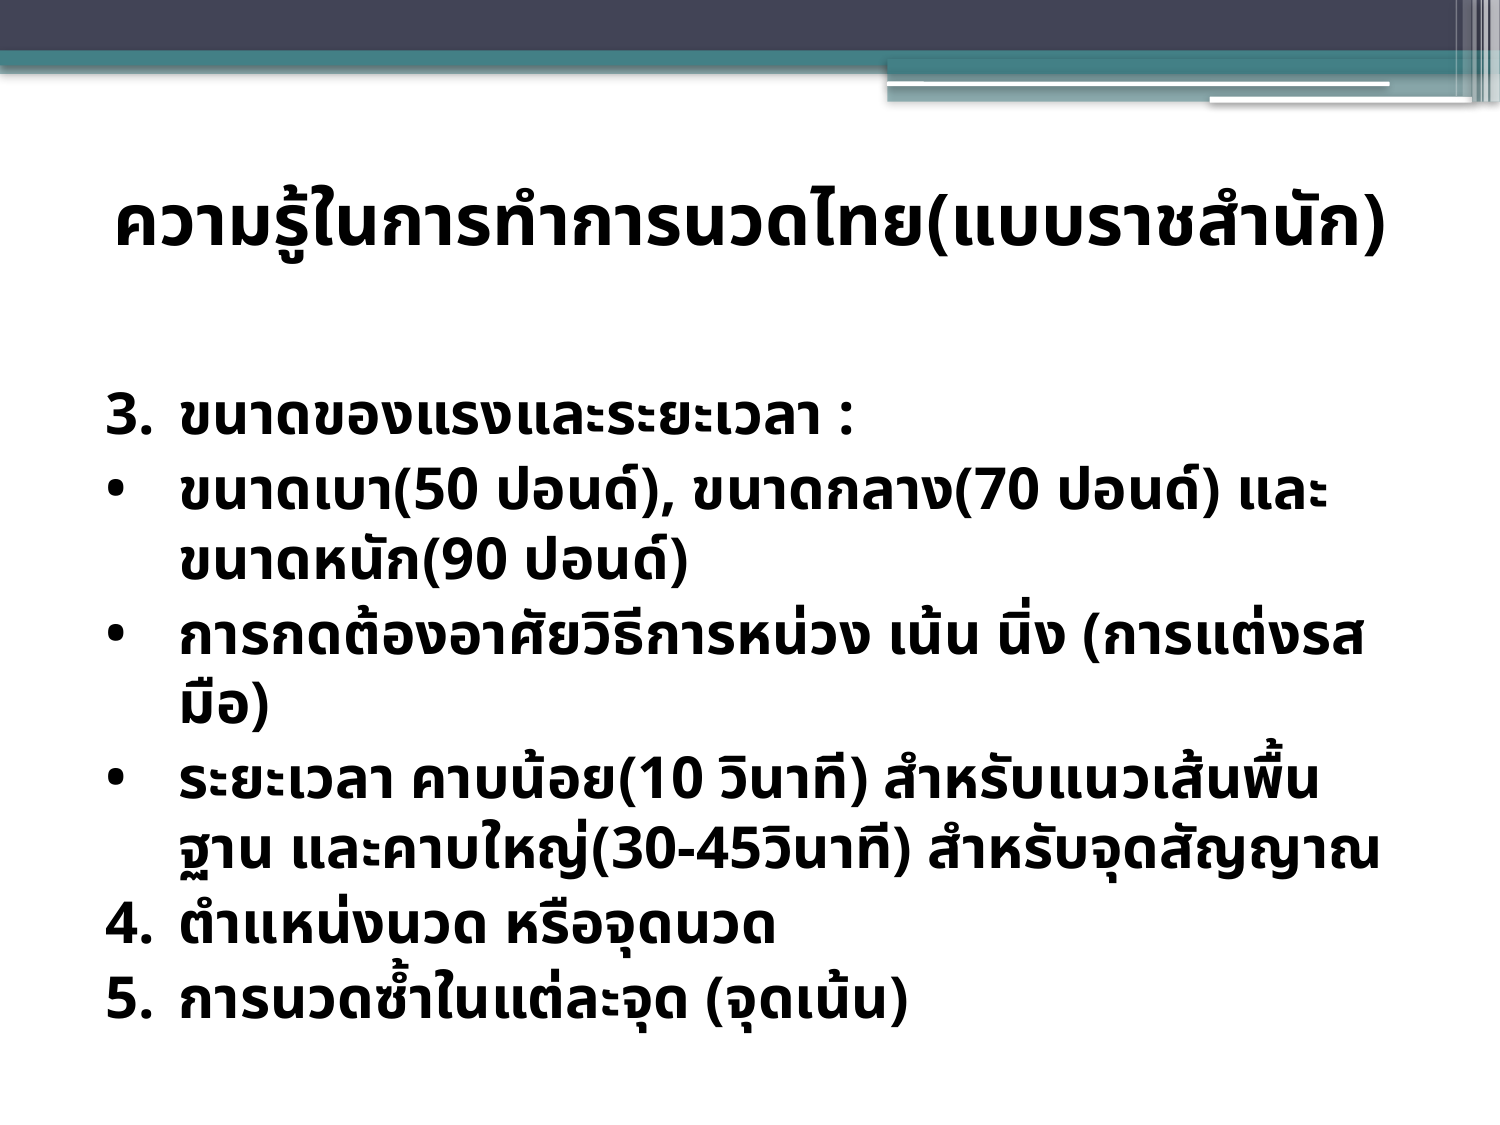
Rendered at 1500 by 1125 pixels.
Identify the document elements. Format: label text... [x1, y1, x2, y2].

list ขนาดของแรงและระยะเวลา : ขนาดเบา(50 ปอนด์), ขนาดกลาง(70 ปอนด์) และขนาดหนัก(90 ปอนด์) การกดต้องอาศัยวิธีการหน่วง เน้น นิ่ง (การแต่งรสมือ) ระยะเวลา คาบน้อย(10 วินาที) สำหรับแนวเส้นพื้นฐาน และคาบใหญ่(30-45วินาที) สำหรับจุดสัญญาณ ตำแหน่งนวด หรือจุดนวด การนวดซ้ำในแต่ละจุด (จุดเน้น) [75, 368, 1425, 1079]
title ความรู้ในการทำการนวดไทย(แบบราชสำนัก) [75, 128, 1425, 304]
